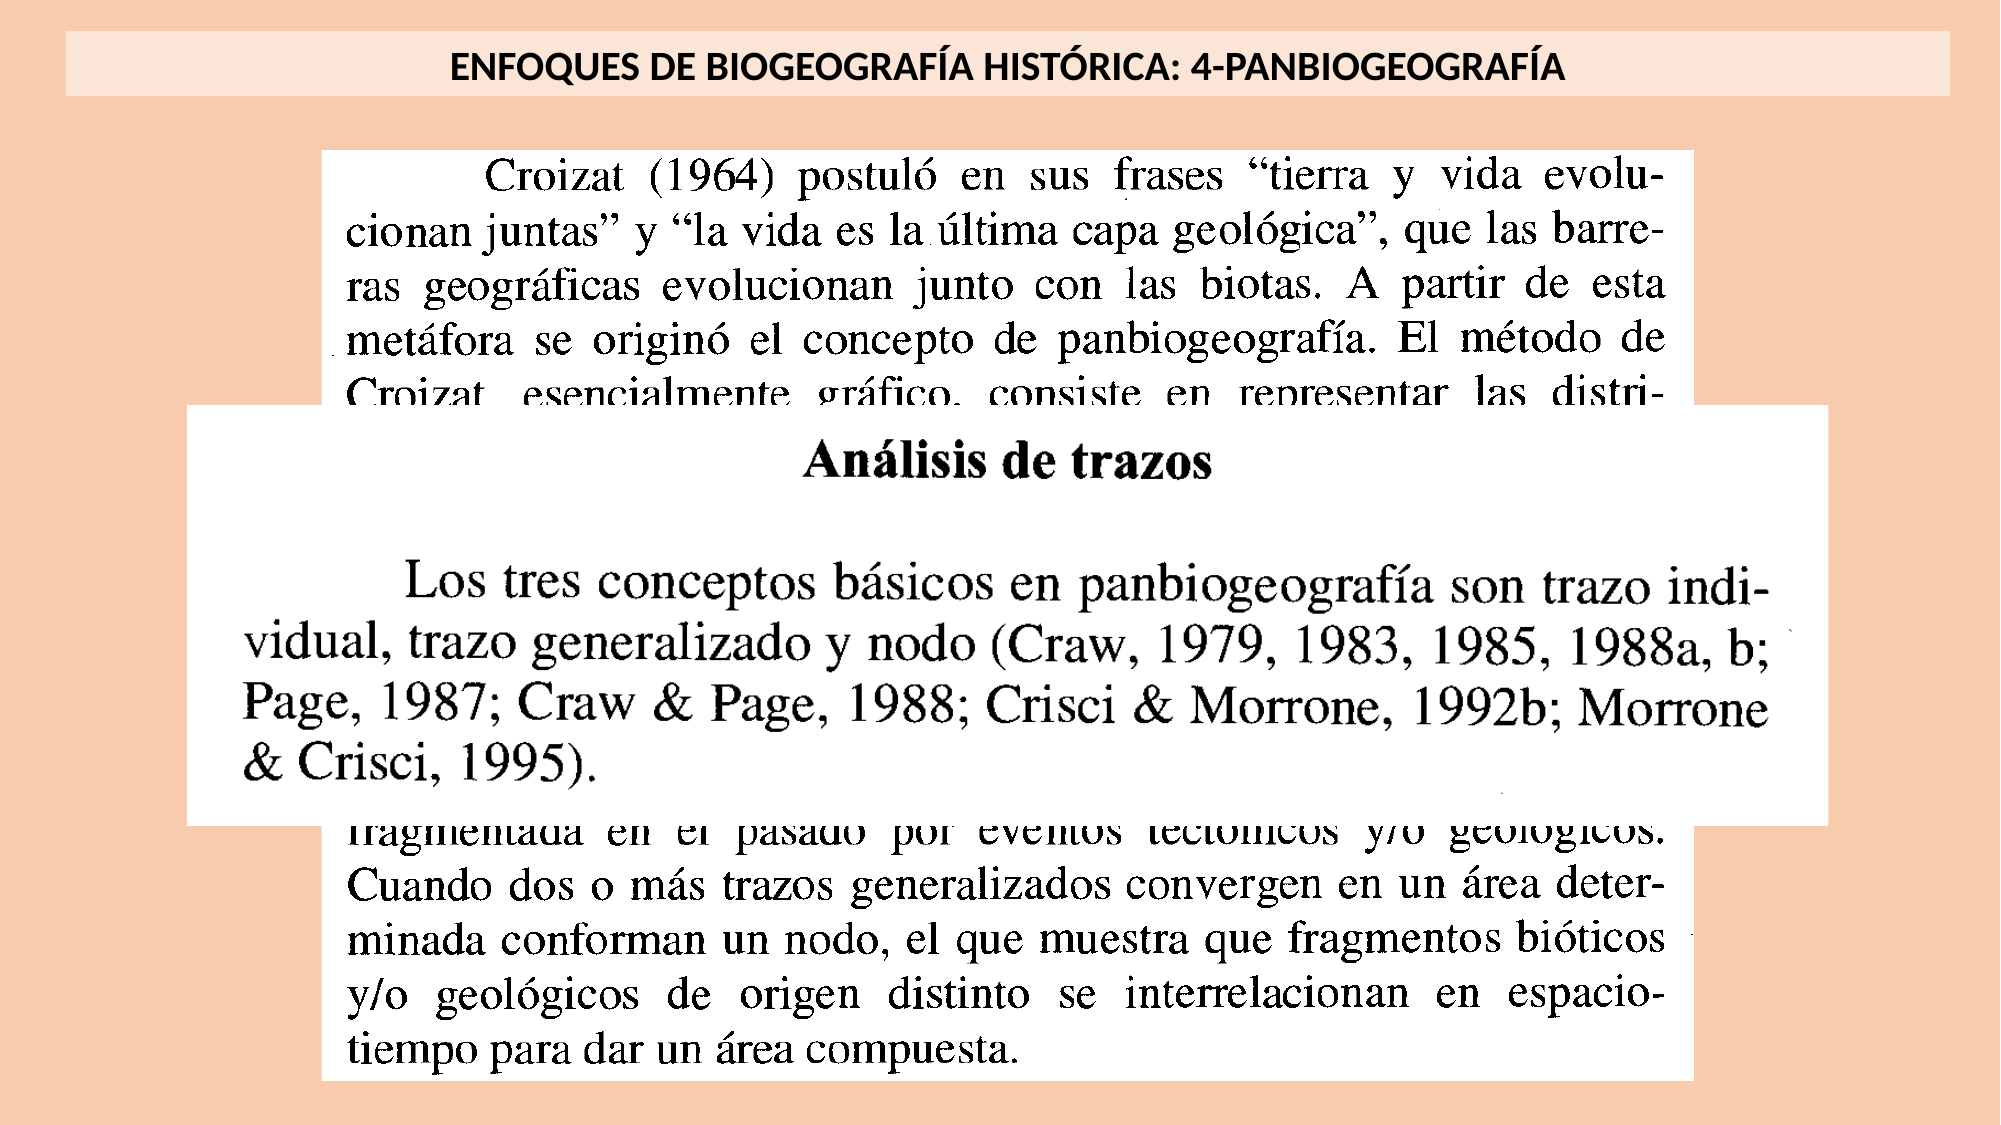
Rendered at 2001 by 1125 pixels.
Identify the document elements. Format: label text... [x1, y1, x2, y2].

text_box ENFOQUES DE BIOGEOGRAFÍA HISTÓRICA: 4-PANBIOGEOGRAFÍA [65, 31, 1950, 96]
picture [187, 150, 1829, 1081]
